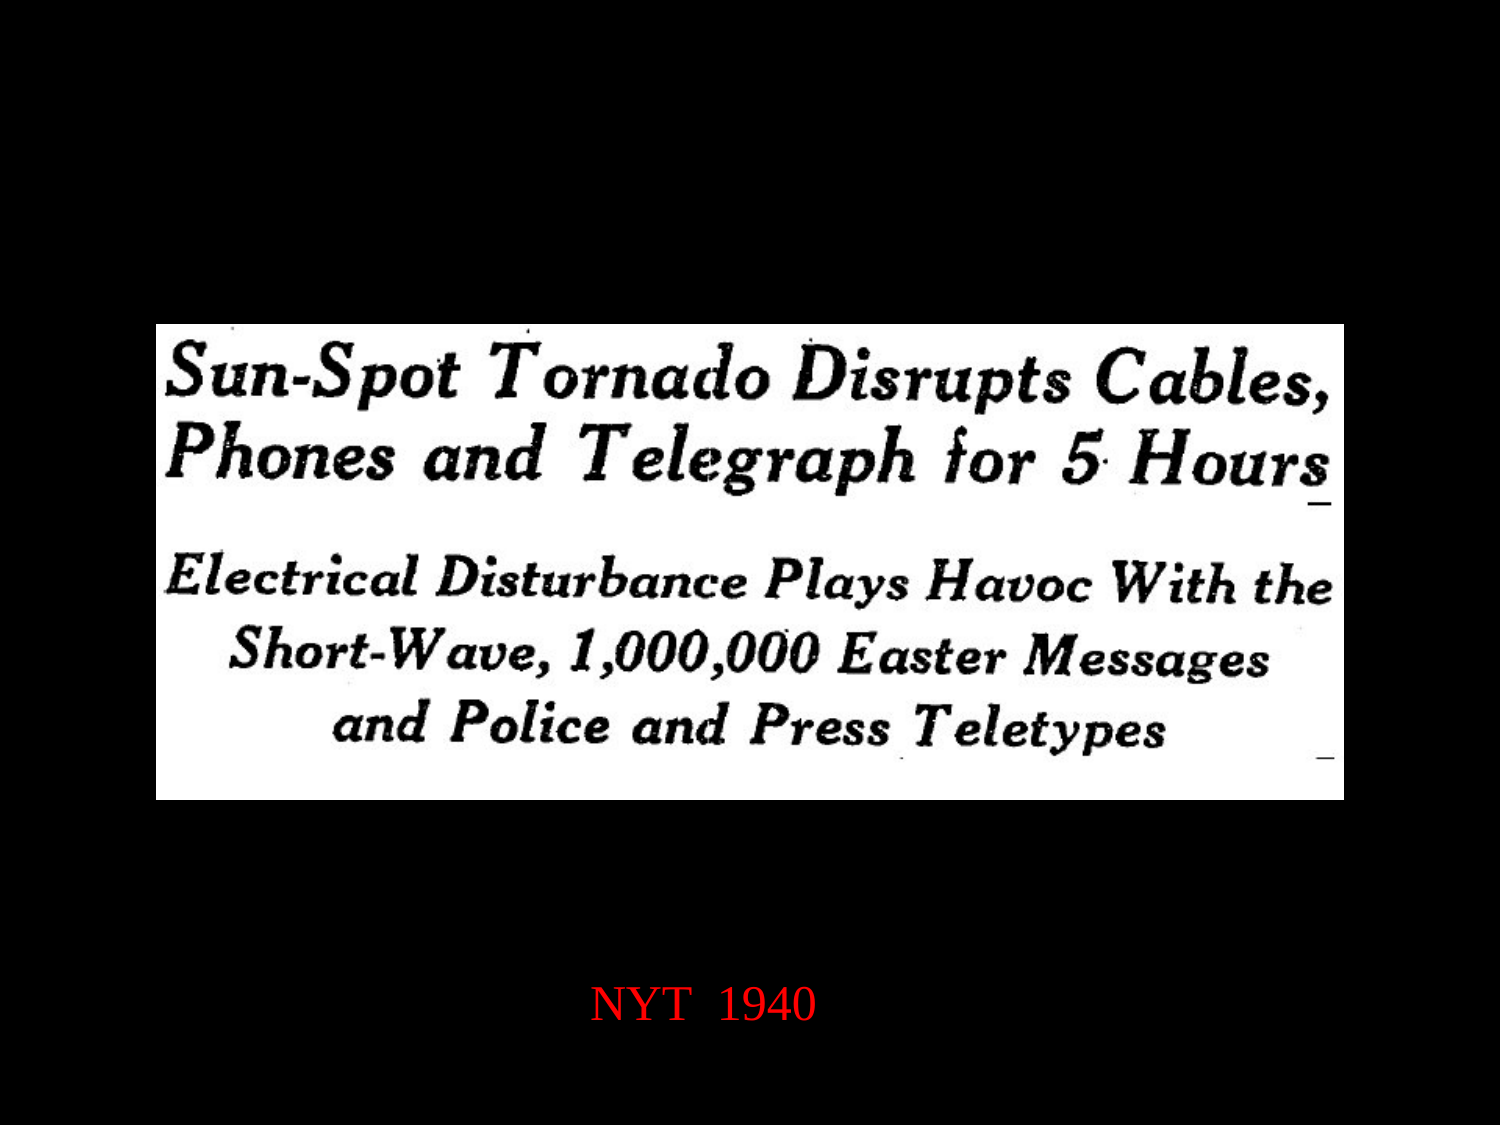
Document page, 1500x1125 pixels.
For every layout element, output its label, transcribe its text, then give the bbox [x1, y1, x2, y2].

picture [155, 324, 1344, 801]
text_box NYT 1940 [574, 962, 835, 1038]
